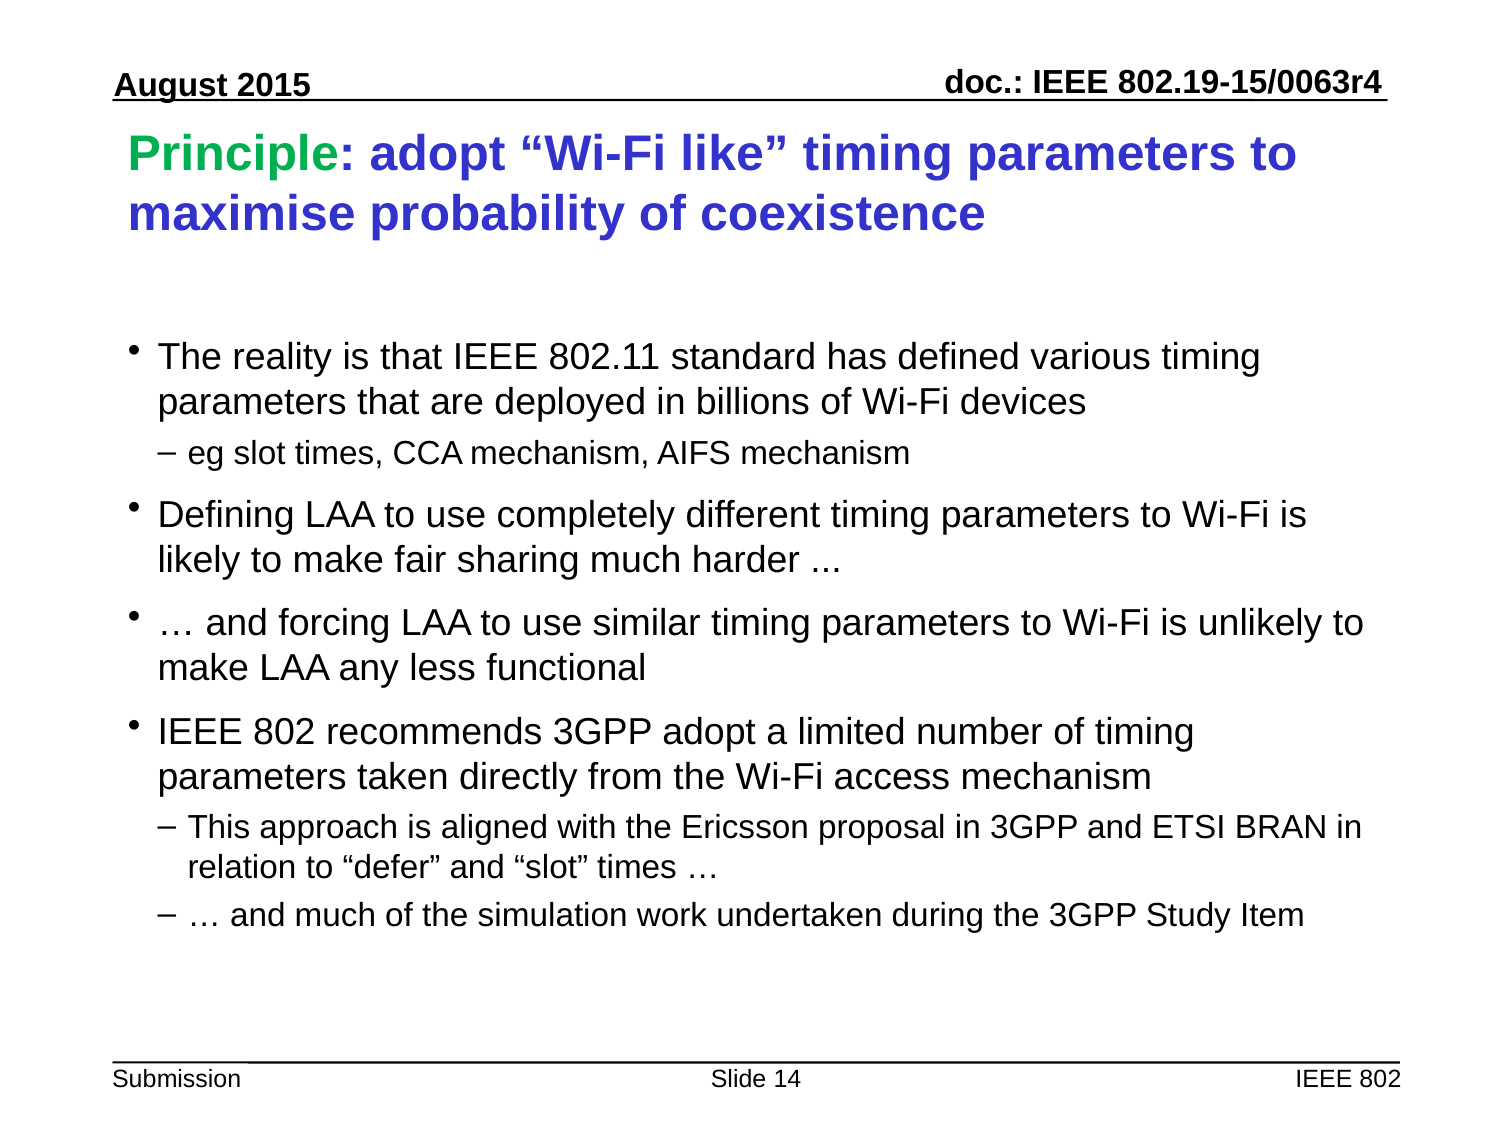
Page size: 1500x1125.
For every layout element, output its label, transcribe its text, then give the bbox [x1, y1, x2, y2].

footer IEEE 802 [1294, 1061, 1402, 1093]
slide_number Slide 14 [709, 1061, 803, 1093]
title Principle: adopt “Wi-Fi like” timing parameters to maximise probability of coexistence [112, 112, 1388, 288]
list The reality is that IEEE 802.11 standard has defined various timing parameters that are deployed in billions of Wi-Fi devices eg slot times, CCA mechanism, AIFS mechanism Defining LAA to use completely different timing parameters to Wi-Fi is likely to make fair sharing much harder ... … and forcing LAA to use similar timing parameters to Wi-Fi is unlikely to make LAA any less functional IEEE 802 recommends 3GPP adopt a limited number of timing parameters taken directly from the Wi-Fi access mechanism This approach is aligned with the Ericsson proposal in 3GPP and ETSI BRAN in relation to “defer” and “slot” times … … and much of the simulation work undertaken during the 3GPP Study Item [112, 324, 1388, 1000]
